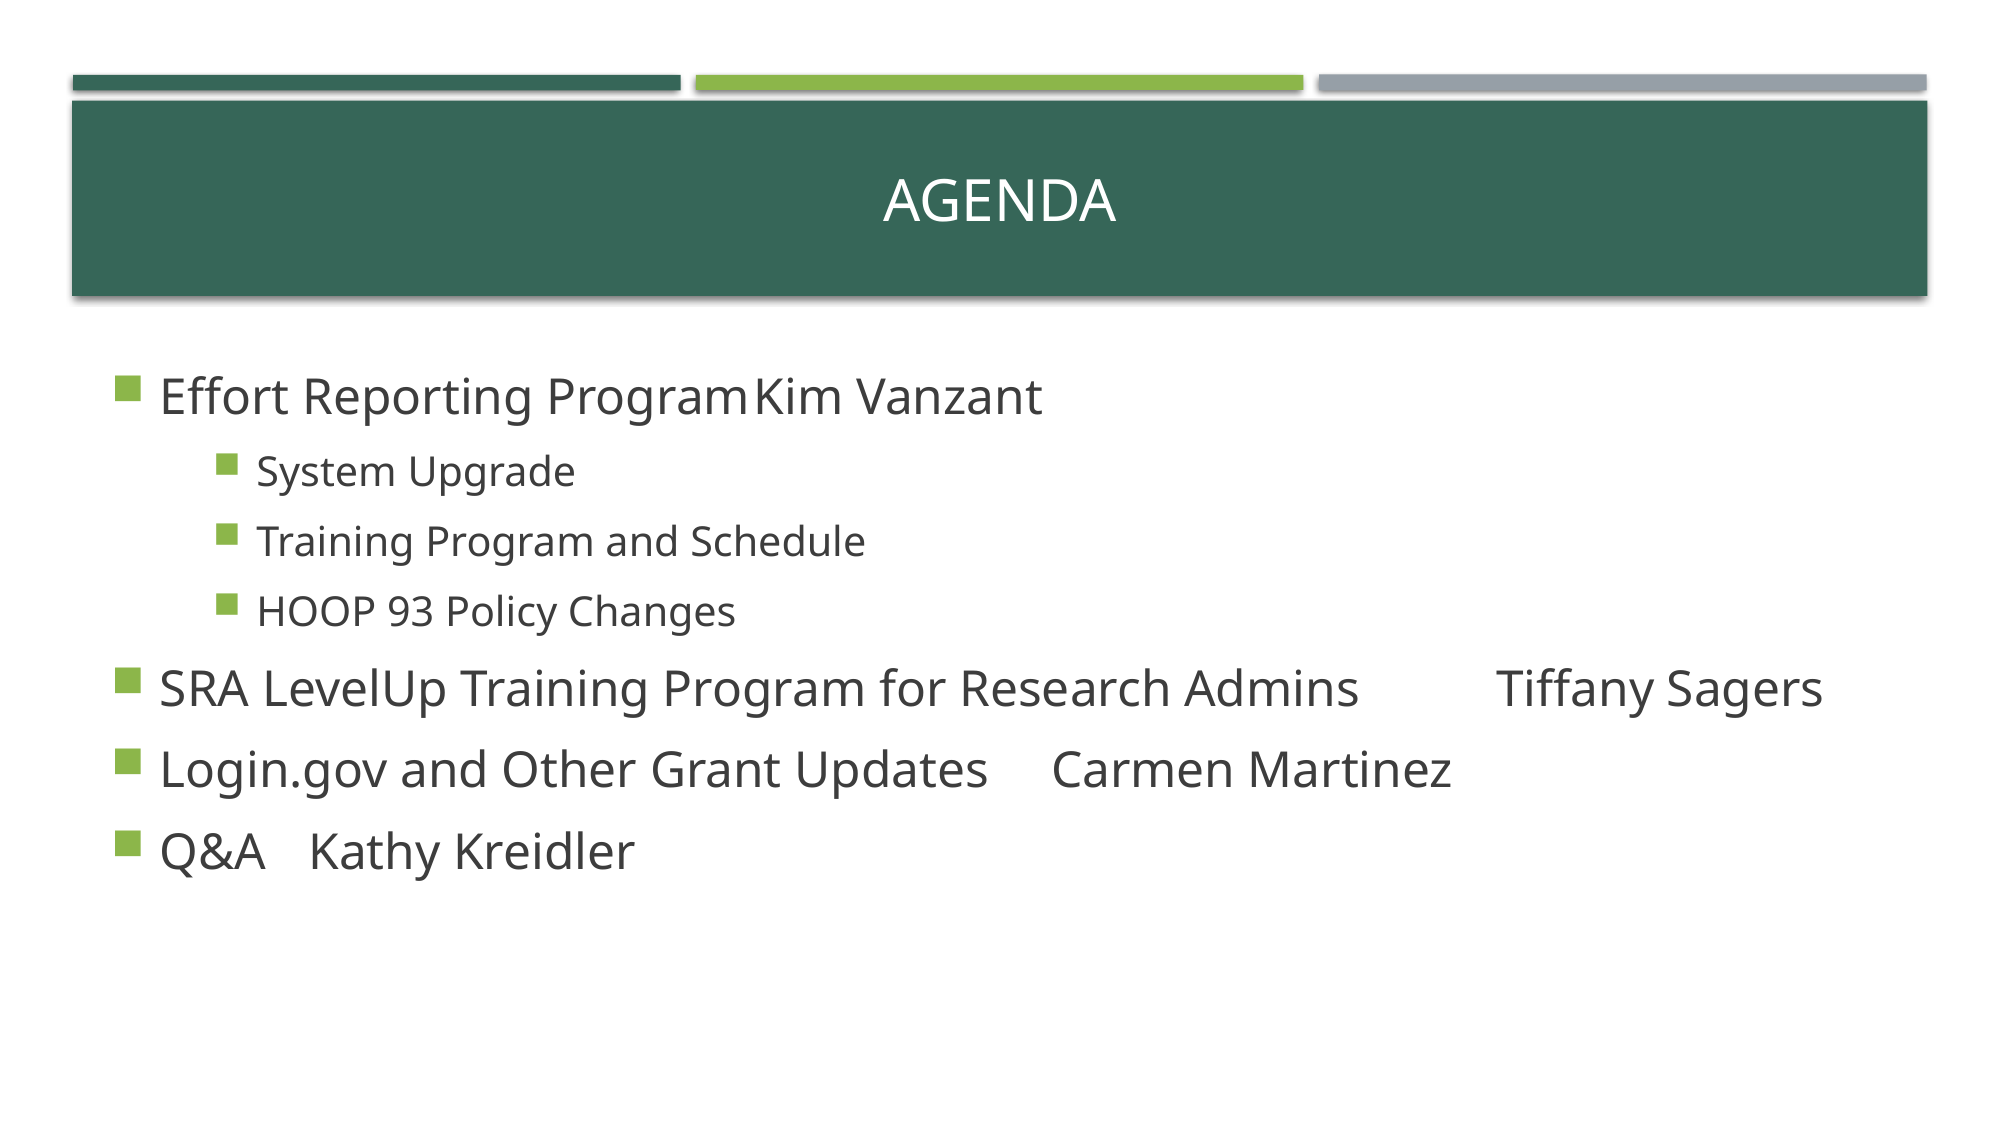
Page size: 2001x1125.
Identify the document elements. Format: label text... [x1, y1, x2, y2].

title AGENDA [95, 115, 1905, 282]
list Effort Reporting Program Kim Vanzant System Upgrade Training Program and Schedule HOOP 93 Policy Changes SRA LevelUp Training Program for Research Admins Tiffany Sagers Login.gov and Other Grant Updates Carmen Martinez Q&A Kathy Kreidler [95, 357, 1905, 962]
